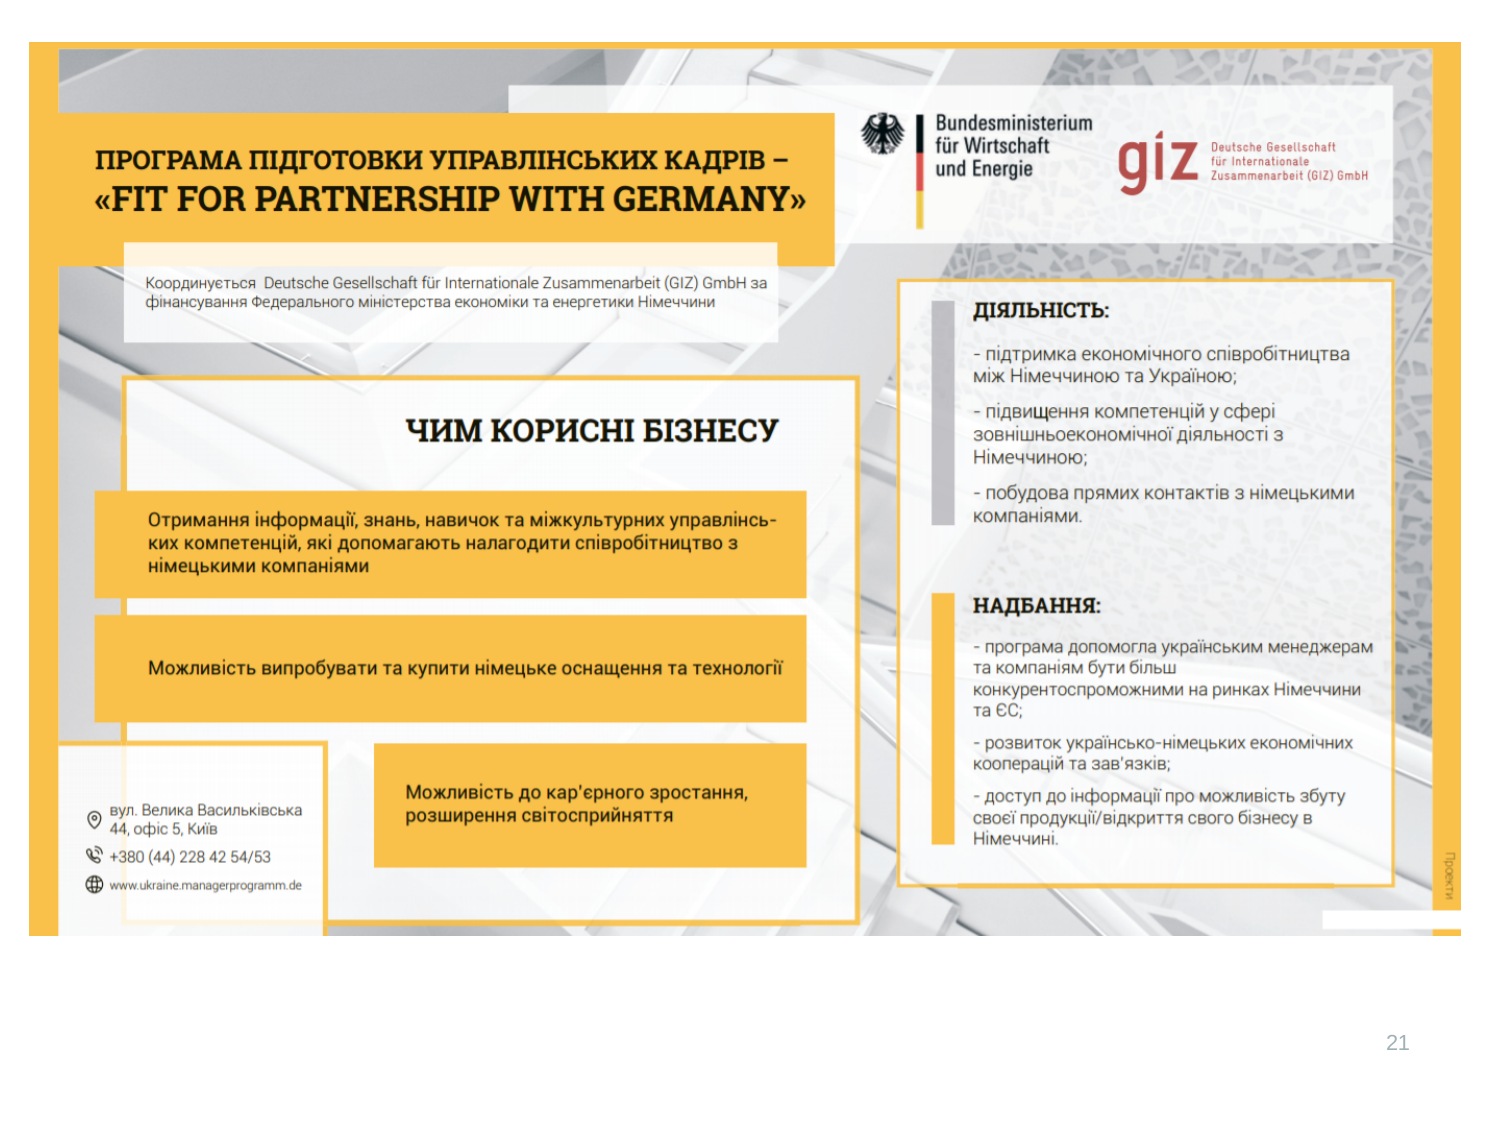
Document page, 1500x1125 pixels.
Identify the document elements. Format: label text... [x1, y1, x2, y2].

slide_number 21 [1074, 1011, 1425, 1072]
picture [29, 42, 1461, 936]
